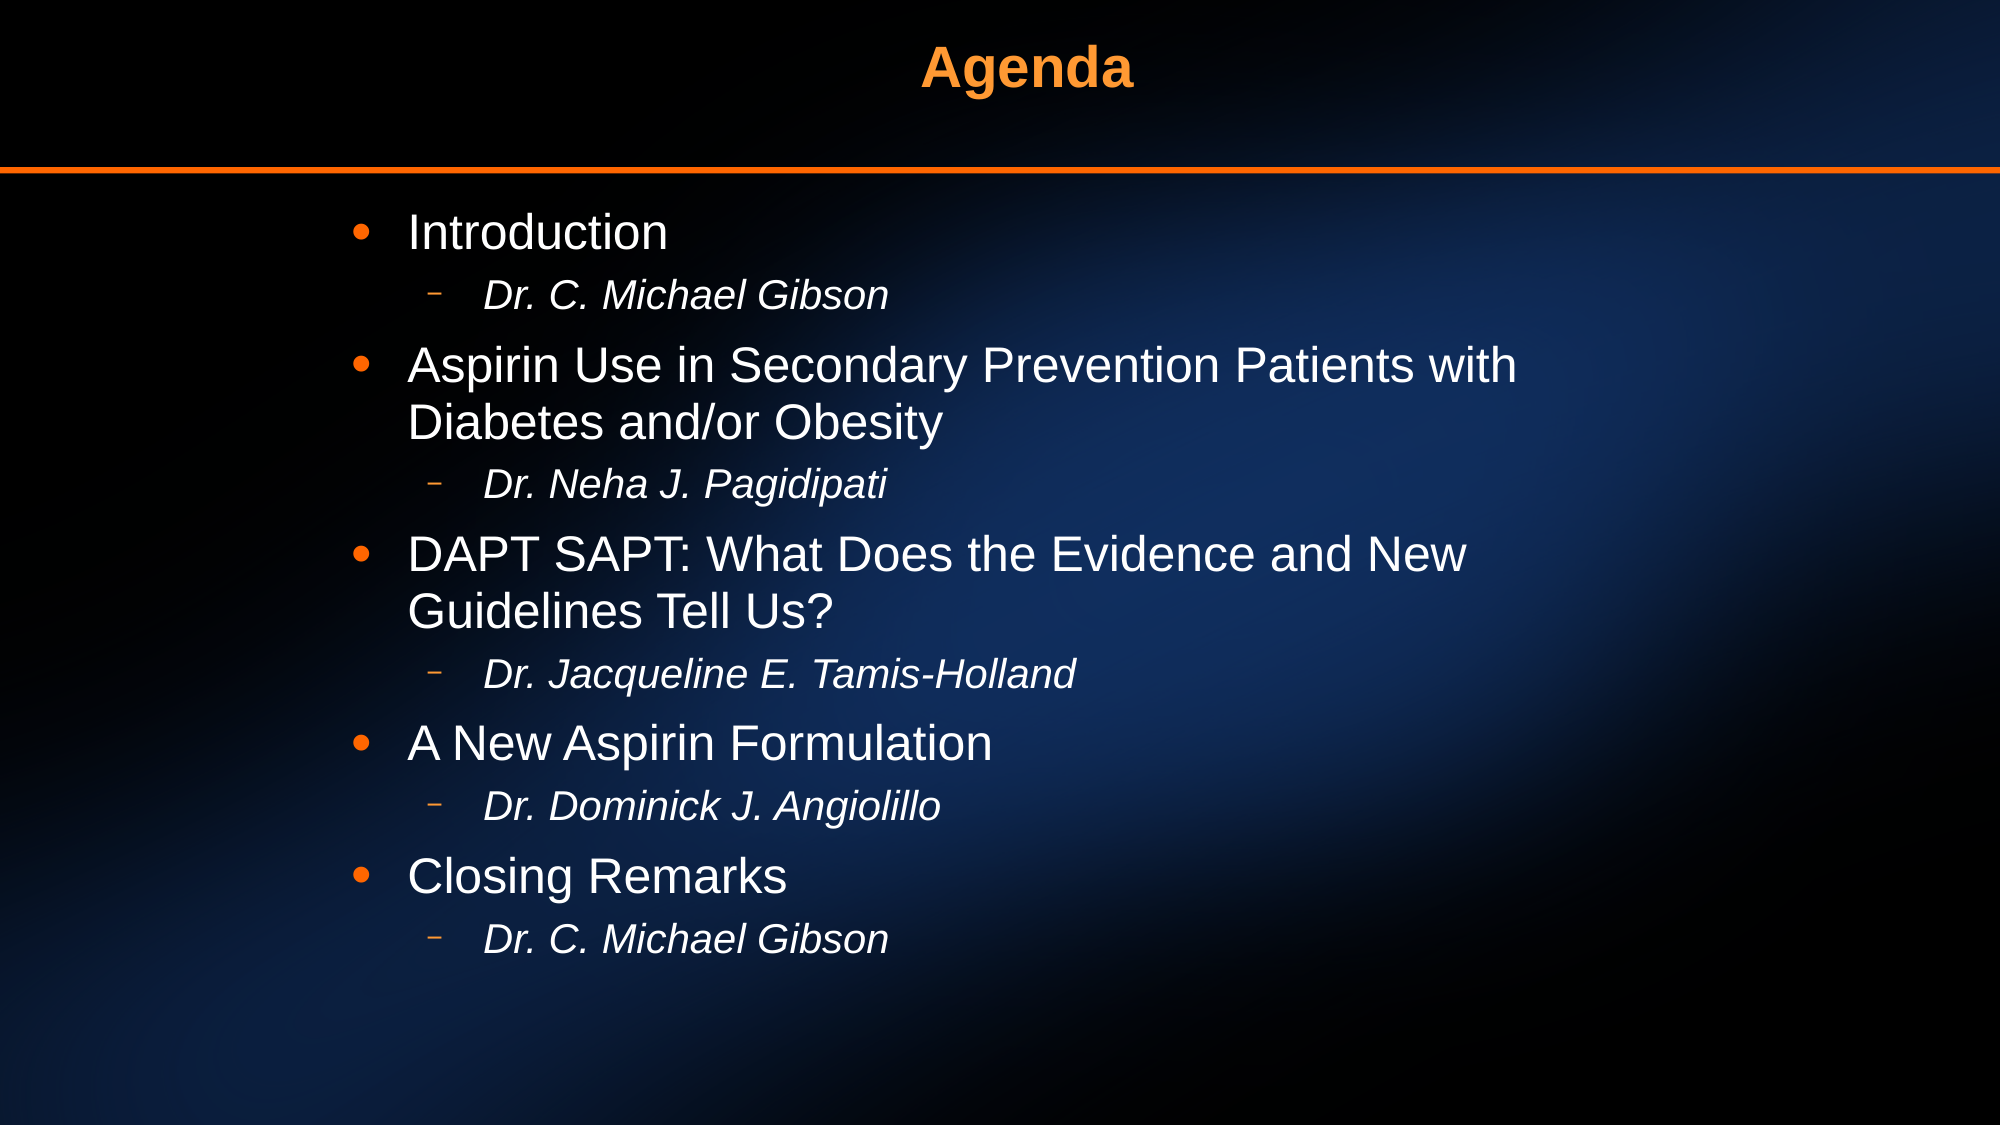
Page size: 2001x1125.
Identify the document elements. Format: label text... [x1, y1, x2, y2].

title Agenda [109, 26, 1945, 265]
list Introduction Dr. C. Michael Gibson Aspirin Use in Secondary Prevention Patients with Diabetes and/or Obesity Dr. Neha J. Pagidipati DAPT SAPT: What Does the Evidence and New Guidelines Tell Us? Dr. Jacqueline E. Tamis-Holland A New Aspirin Formulation Dr. Dominick J. Angiolillo Closing Remarks Dr. C. Michael Gibson [336, 188, 1705, 1101]
picture [0, 0, 2000, 167]
picture [0, 174, 2000, 1125]
